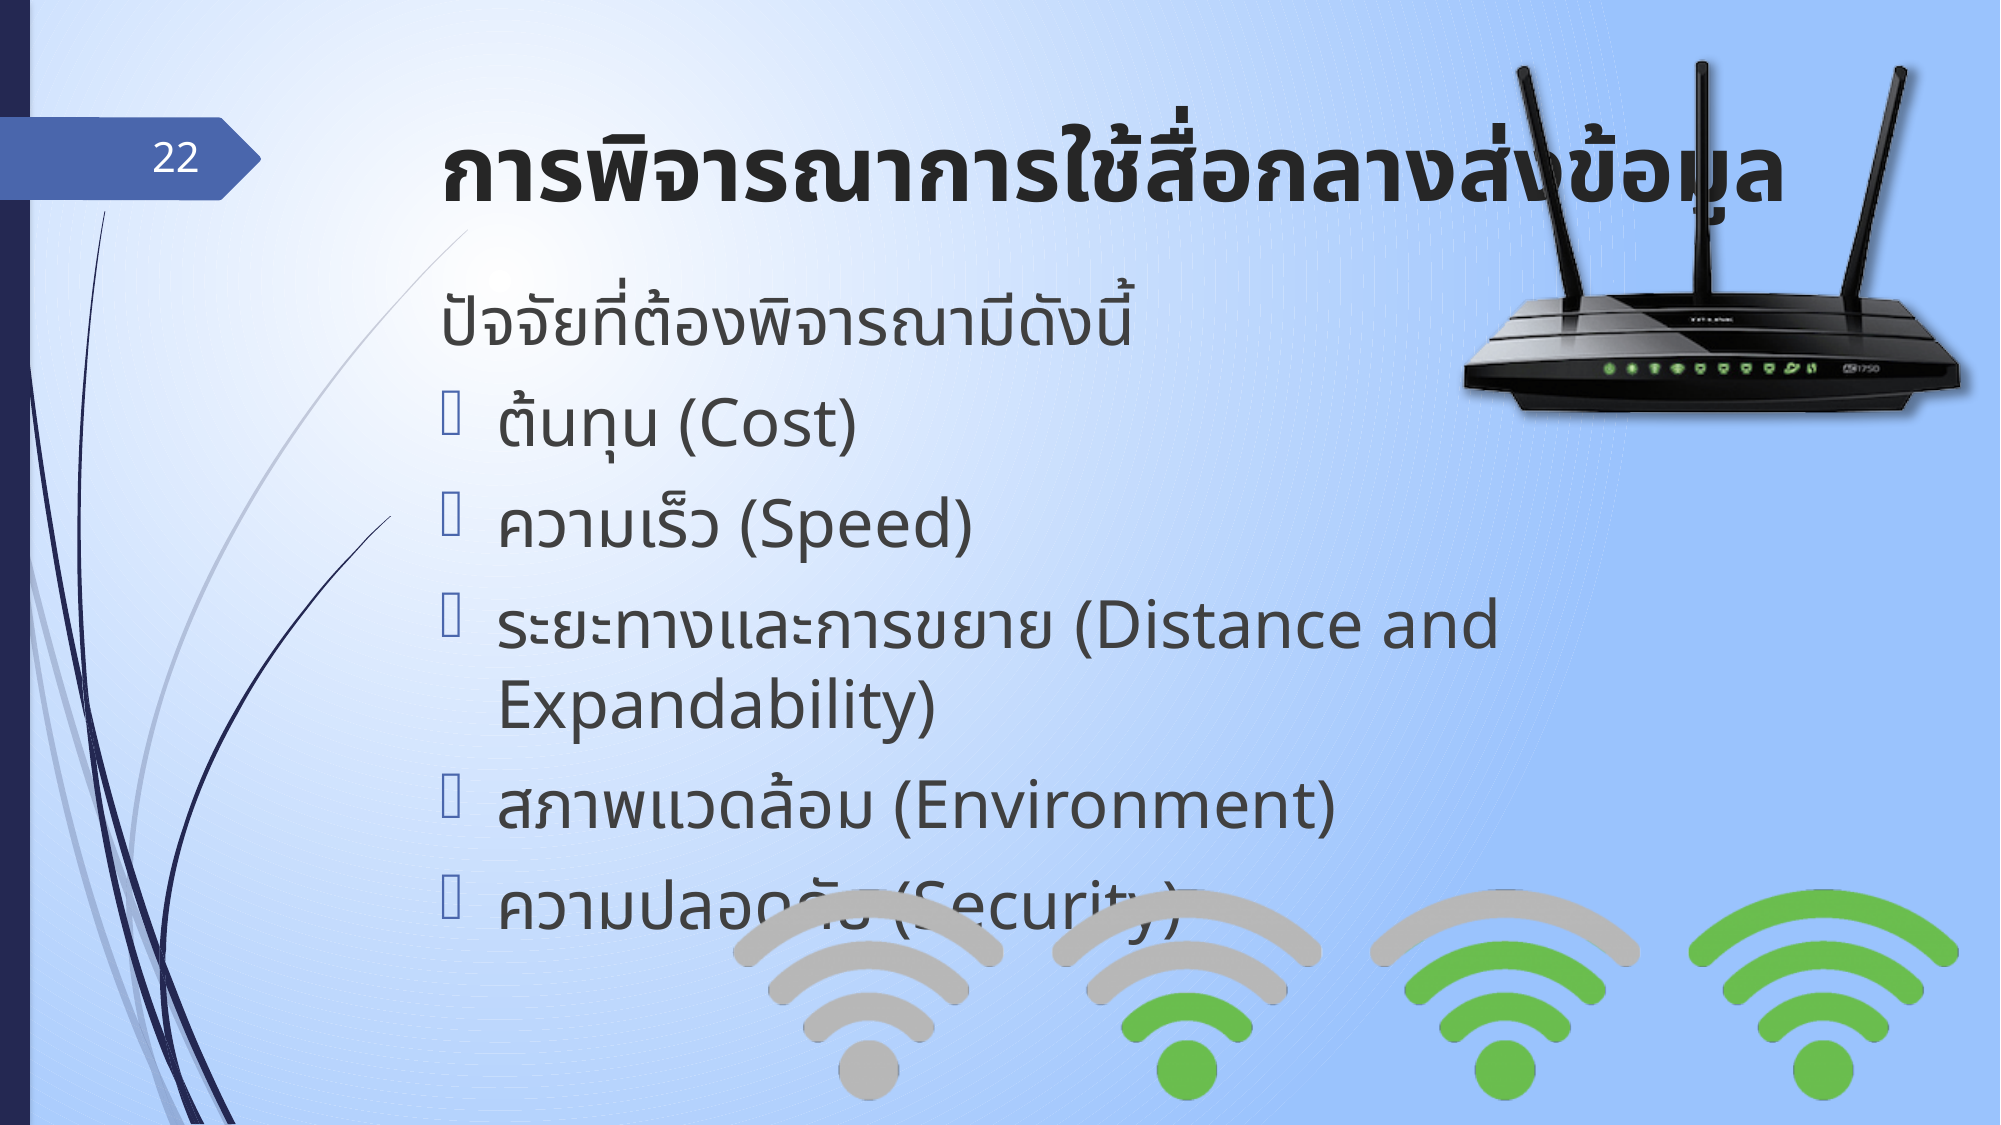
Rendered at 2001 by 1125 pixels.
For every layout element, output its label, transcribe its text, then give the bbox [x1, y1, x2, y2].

picture [1430, 27, 1978, 433]
list ปัจจัยที่ต้องพิจารณามีดังนี้ ต้นทุน (Cost) ความเร็ว (Speed) ระยะทางและการขยาย (Distance and Expandability) สภาพแวดล้อม (Environment) ความปลอดภัย (Security) [424, 271, 1888, 970]
picture [724, 851, 2000, 1125]
title การพิจารณาการใช้สื่อกลางส่งข้อมูล [425, 102, 1422, 271]
slide_number 22 [87, 129, 216, 190]
